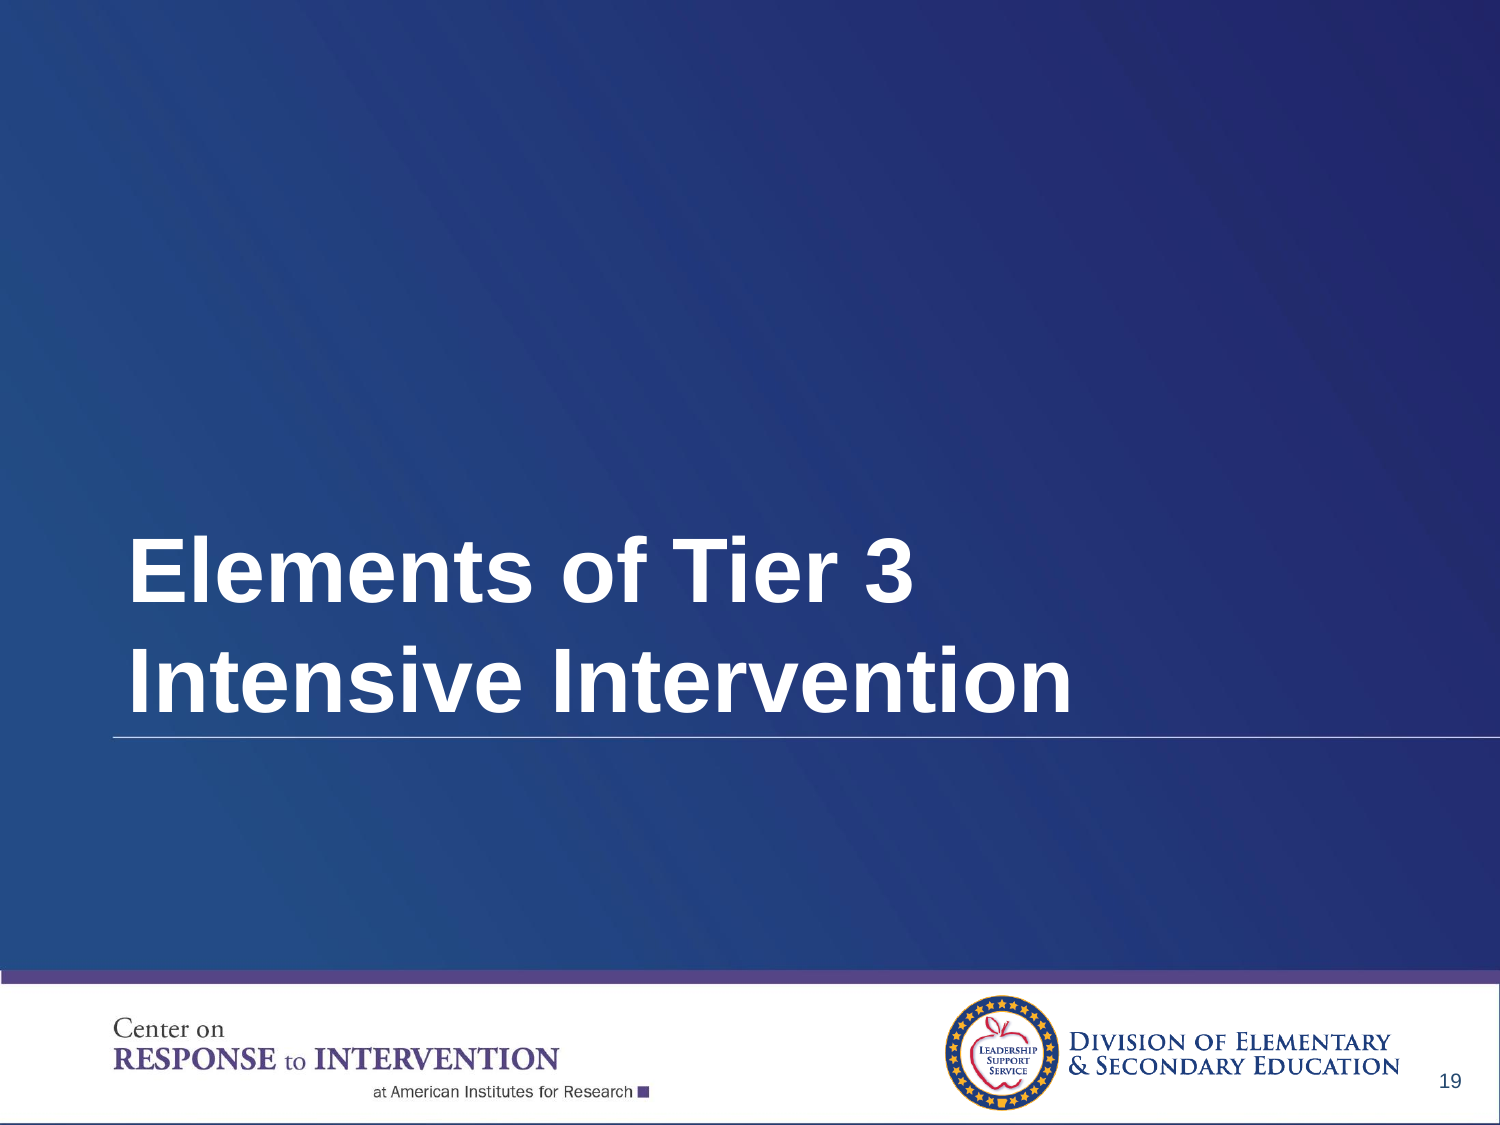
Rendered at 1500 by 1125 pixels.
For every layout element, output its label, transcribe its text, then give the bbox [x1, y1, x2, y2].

title Elements of Tier 3 Intensive Intervention [127, 612, 1478, 739]
picture [0, 0, 1500, 1125]
slide_number 19 [1436, 1067, 1462, 1093]
